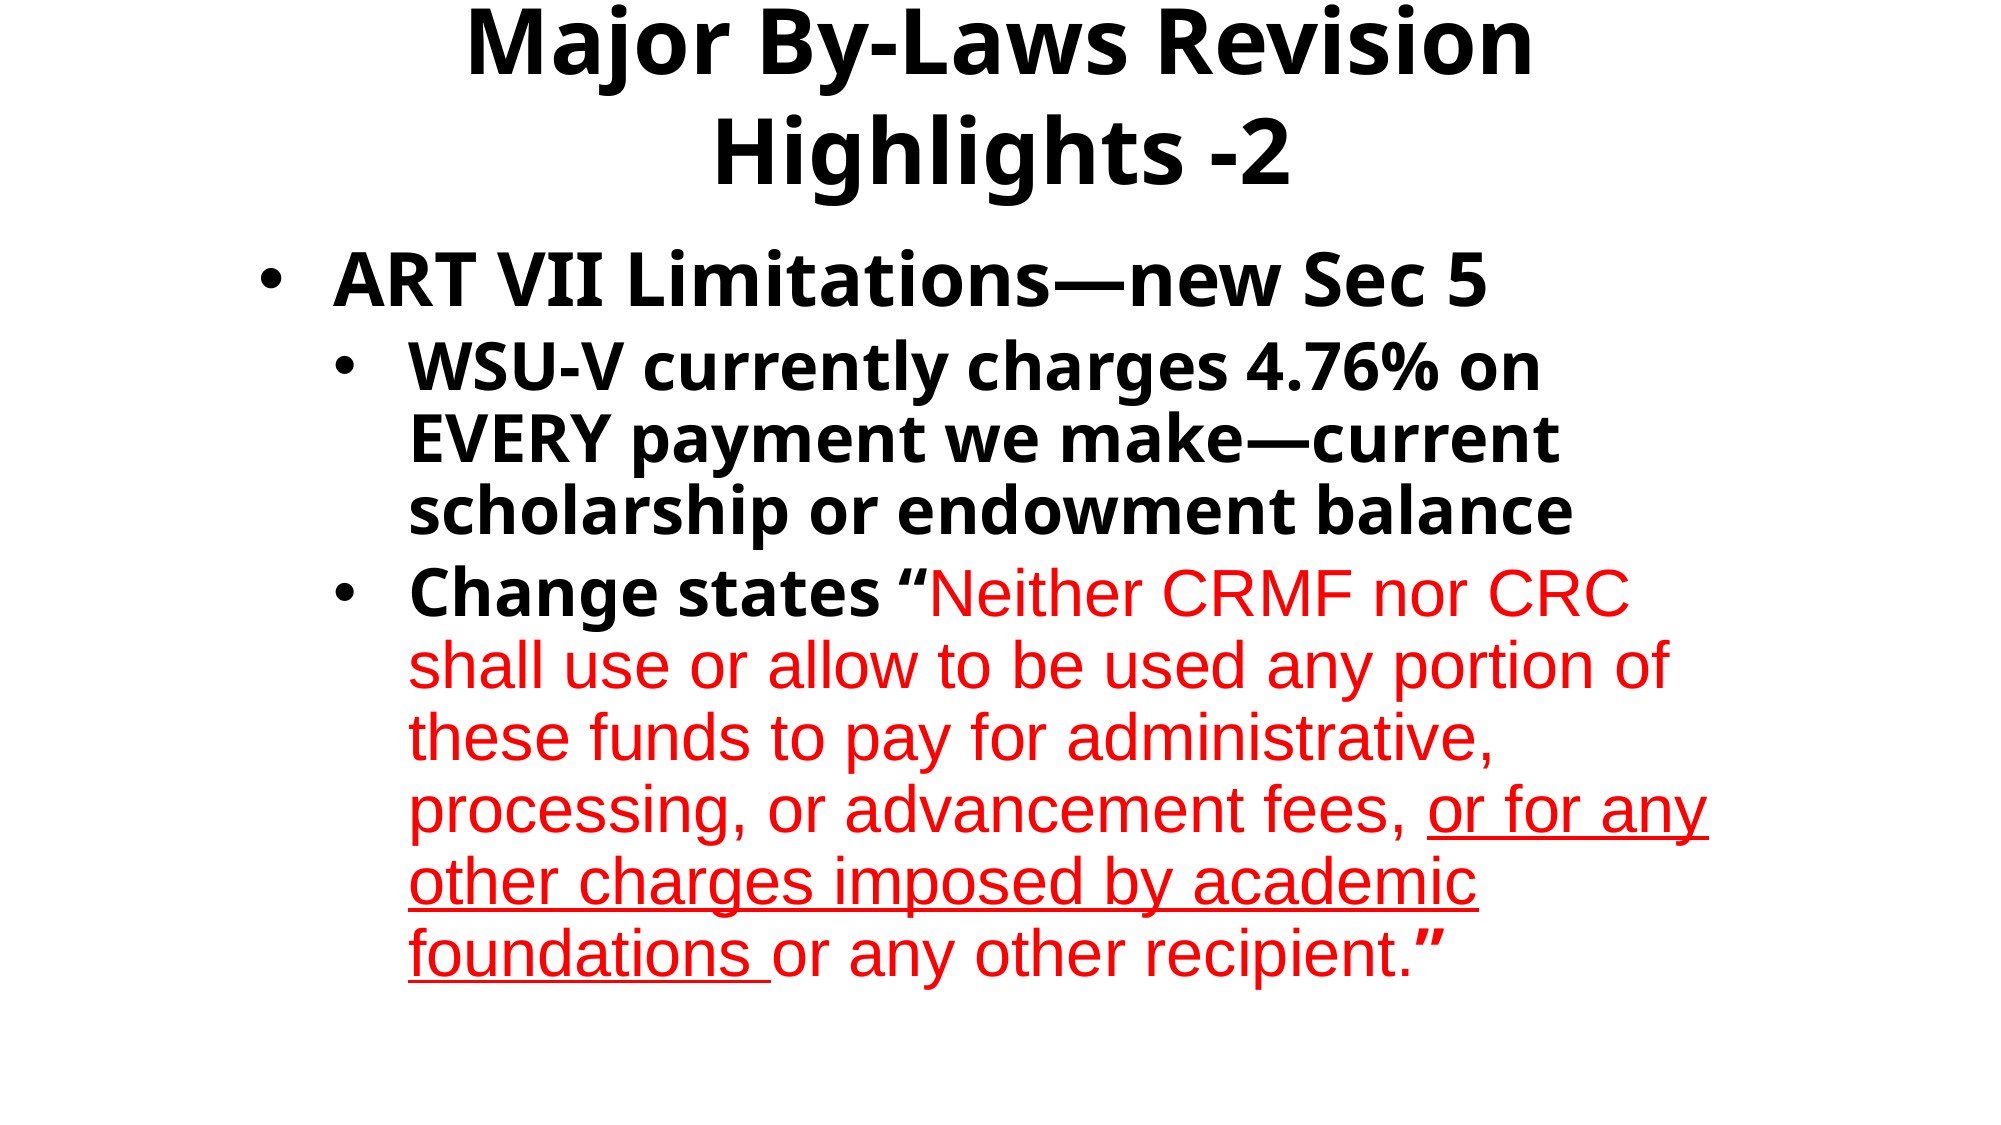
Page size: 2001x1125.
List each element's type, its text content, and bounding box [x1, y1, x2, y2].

subtitle ART VII Limitations—new Sec 5 WSU-V currently charges 4.76% on EVERY payment we make—current scholarship or endowment balance Change states “Neither CRMF nor CRC shall use or allow to be used any portion of these funds to pay for administrative, processing, or advancement fees, or for any other charges imposed by academic foundations or any other recipient.” [183, 241, 1749, 999]
title Major By-Laws Revision Highlights -2 [251, 0, 1749, 204]
